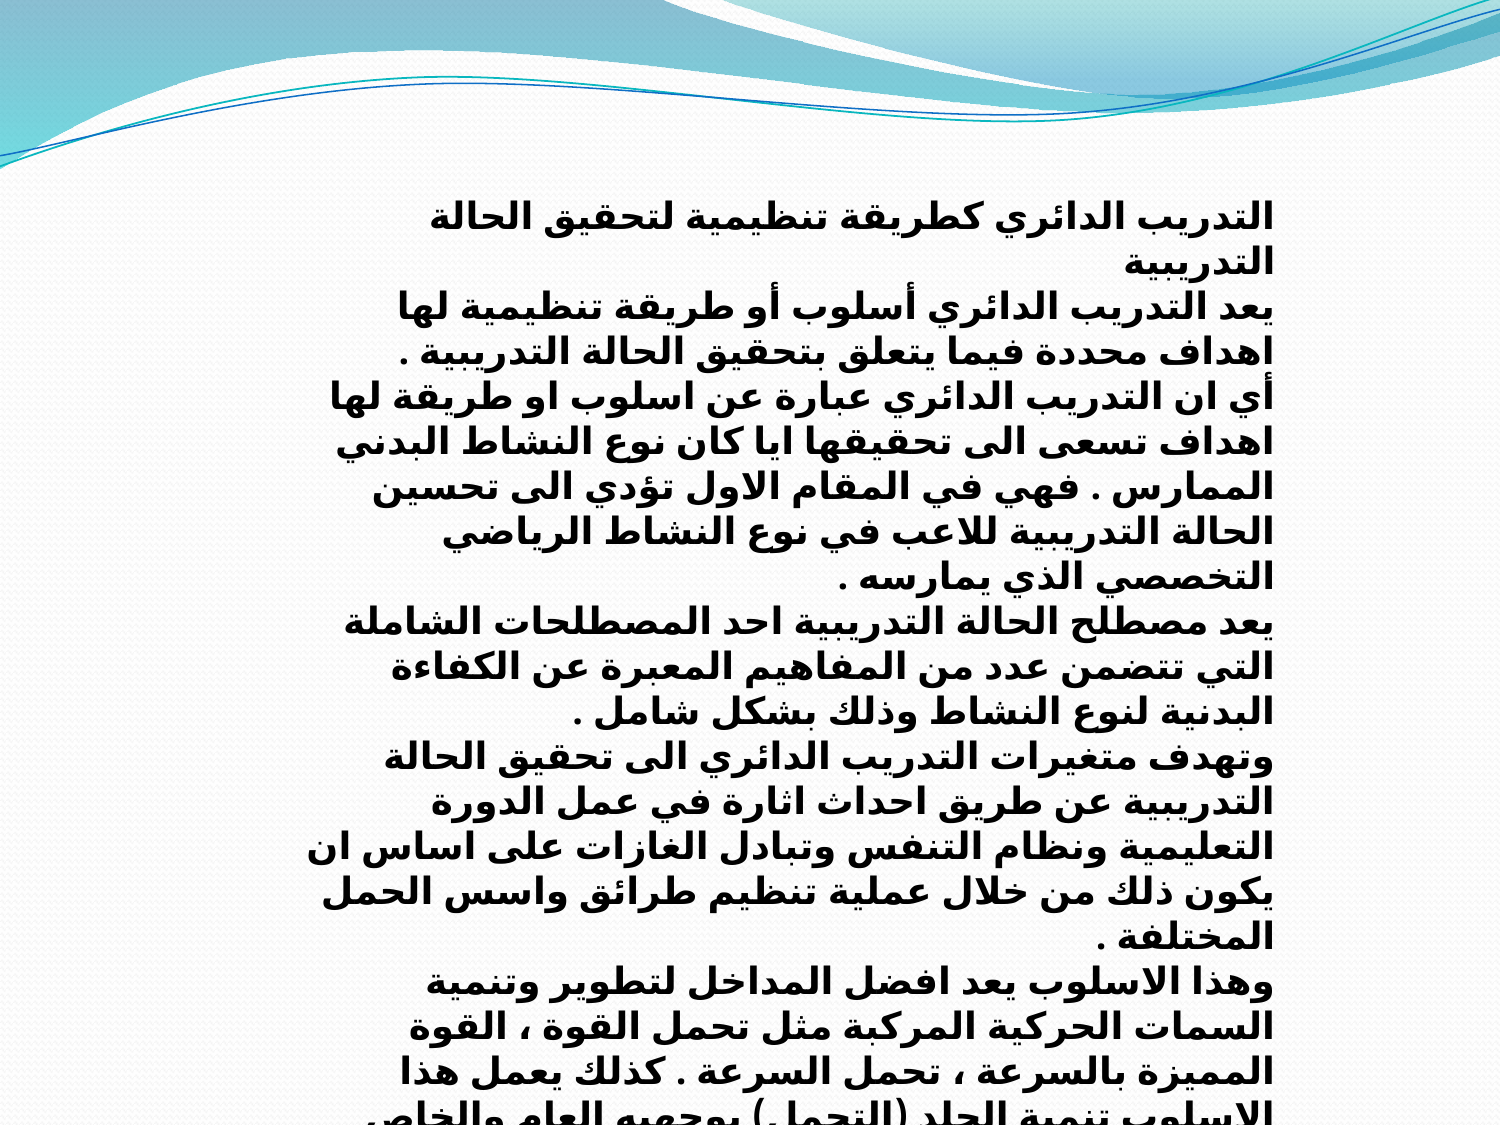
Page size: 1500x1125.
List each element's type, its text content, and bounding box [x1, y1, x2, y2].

text_box التدريب الدائري كطريقة تنظيمية لتحقيق الحالة التدريبية يعد التدريب الدائري أسلوب أو طريقة تنظيمية لها اهداف محددة فيما يتعلق بتحقيق الحالة التدريبية . أي ان التدريب الدائري عبارة عن اسلوب او طريقة لها اهداف تسعى الى تحقيقها ايا كان نوع النشاط البدني الممارس . فهي في المقام الاول تؤدي الى تحسين الحالة التدريبية للاعب في نوع النشاط الرياضي التخصصي الذي يمارسه . يعد مصطلح الحالة التدريبية احد المصطلحات الشاملة التي تتضمن عدد من المفاهيم المعبرة عن الكفاءة البدنية لنوع النشاط وذلك بشكل شامل . وتهدف متغيرات التدريب الدائري الى تحقيق الحالة التدريبية عن طريق احداث اثارة في عمل الدورة التعليمية ونظام التنفس وتبادل الغازات على اساس ان يكون ذلك من خلال عملية تنظيم طرائق واسس الحمل المختلفة . وهذا الاسلوب يعد افضل المداخل لتطوير وتنمية السمات الحركية المركبة مثل تحمل القوة ، القوة المميزة بالسرعة ، تحمل السرعة . كذلك يعمل هذا الاسلوب تنمية الجلد (التحمل) بوجهيه العام والخاص وبصورة عامة ان استخدام متغيرات التدريب الدائري يرفع مستوى القدرات البدنية واللياقة . [265, 184, 1291, 1125]
